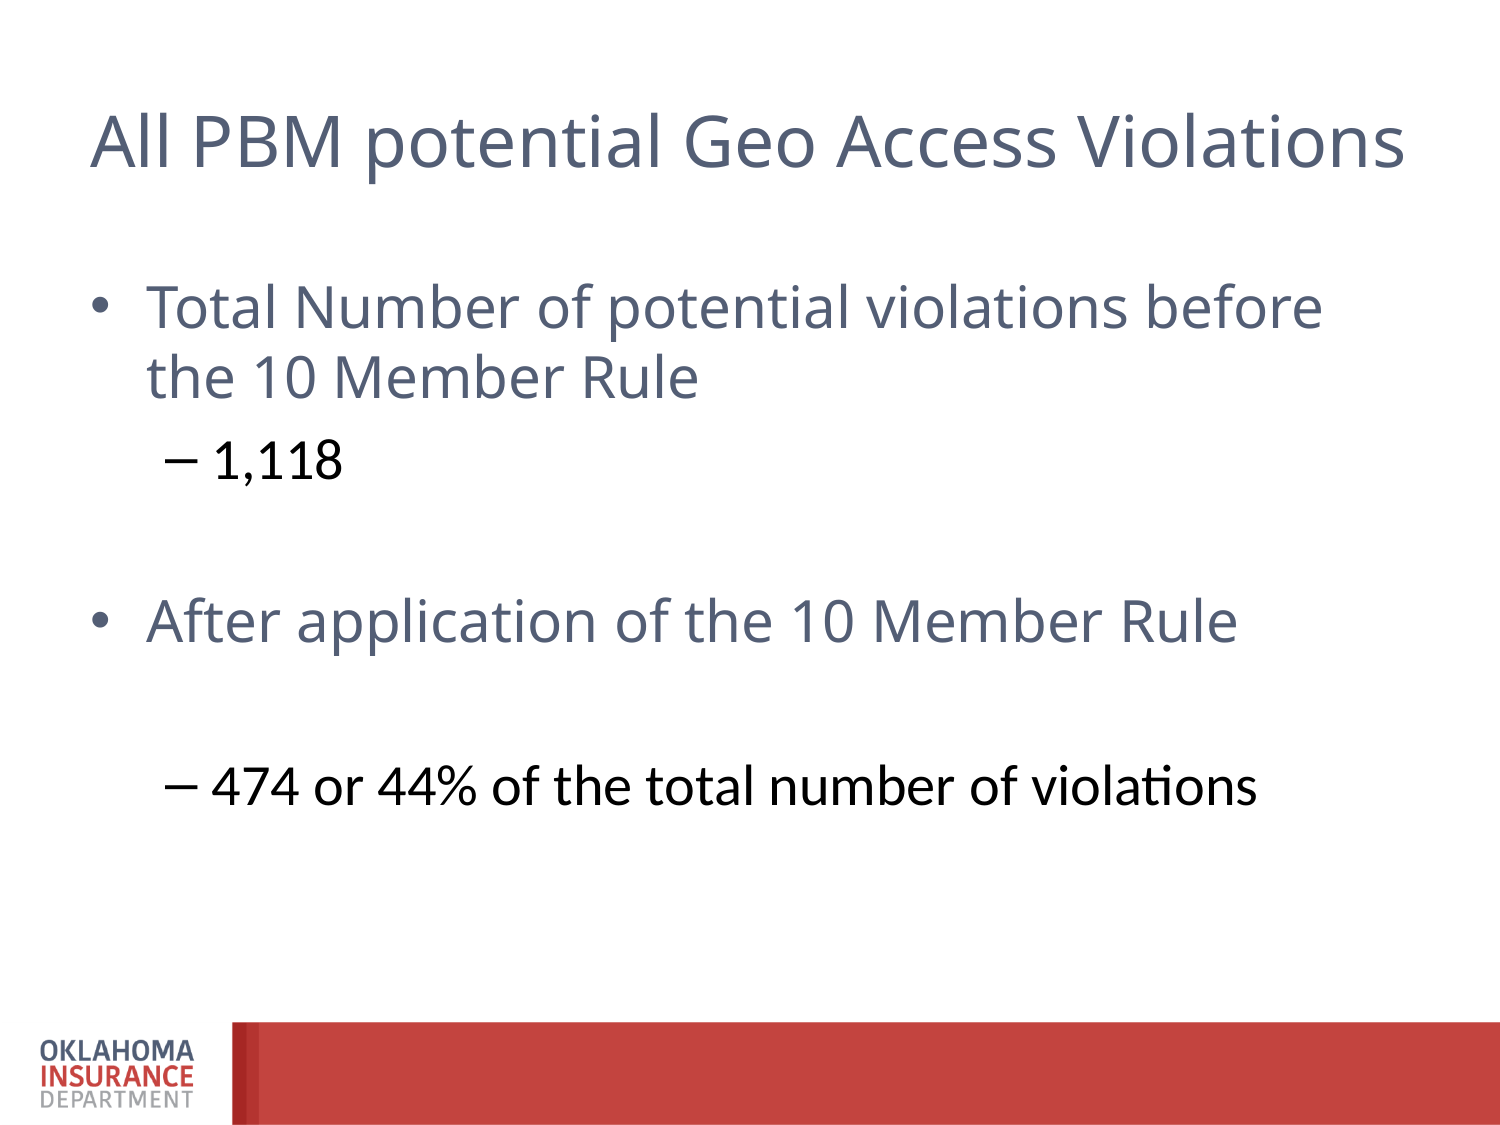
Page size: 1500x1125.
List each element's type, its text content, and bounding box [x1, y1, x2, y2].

list Total Number of potential violations before the 10 Member Rule 1,118 After application of the 10 Member Rule 474 or 44% of the total number of violations [75, 262, 1425, 1005]
title All PBM potential Geo Access Violations [75, 45, 1425, 233]
picture [0, 0, 1500, 1125]
